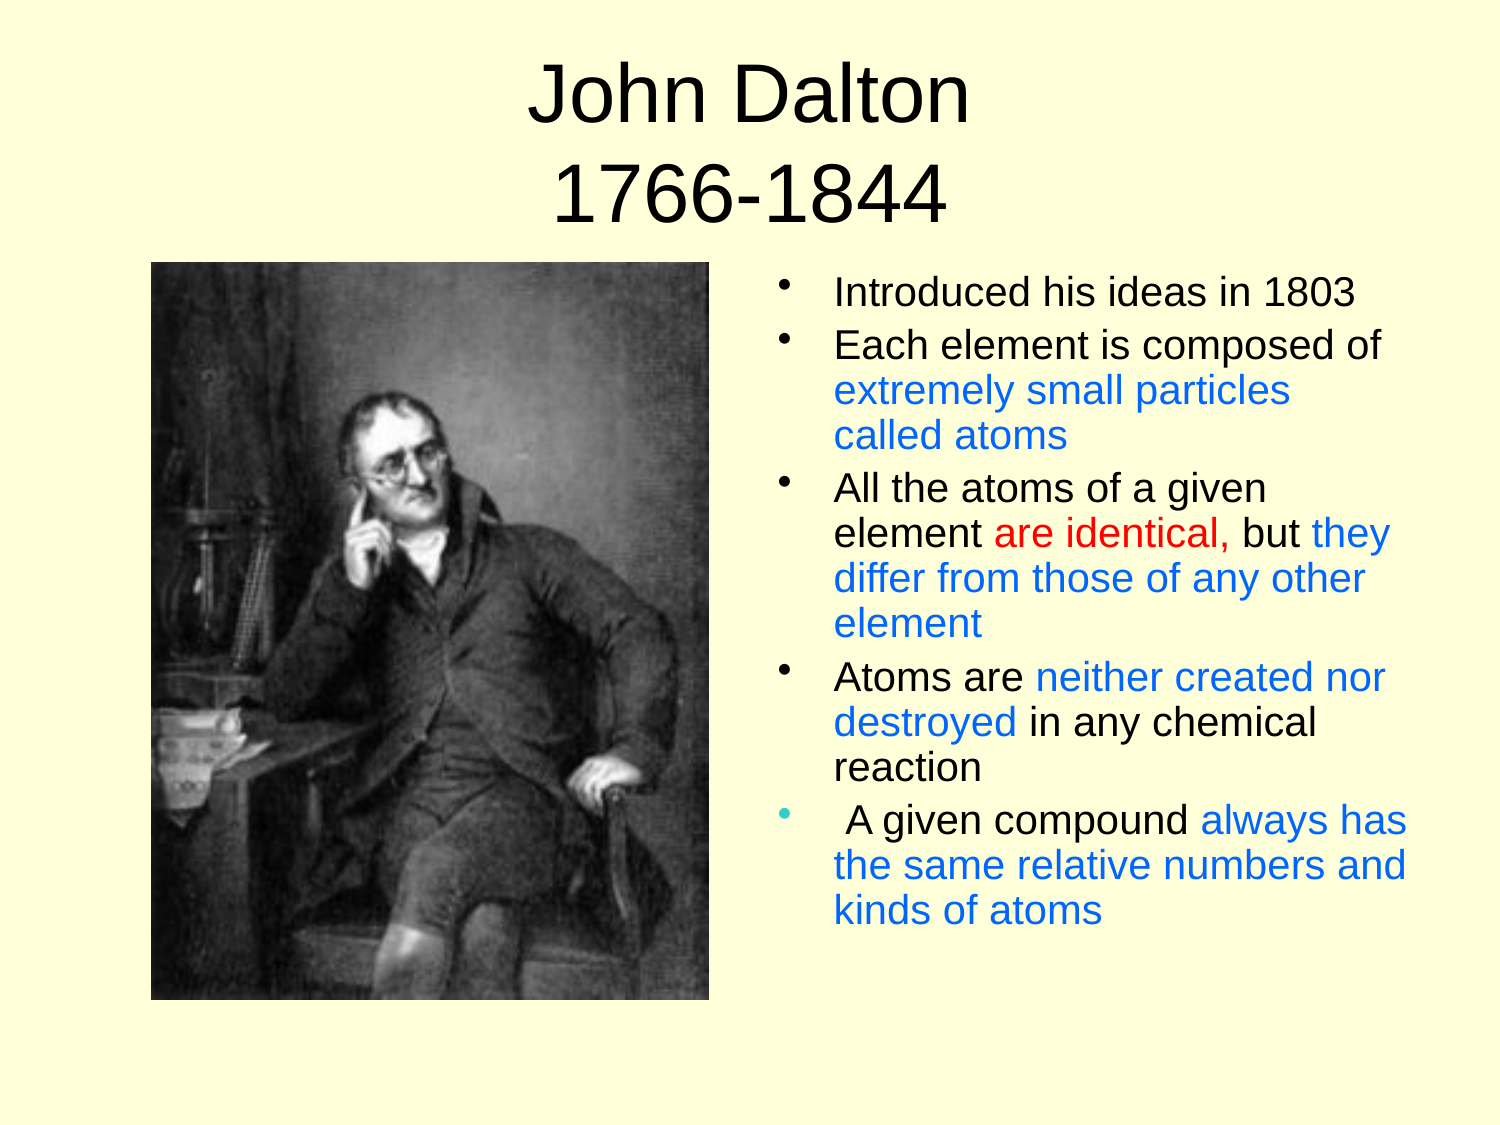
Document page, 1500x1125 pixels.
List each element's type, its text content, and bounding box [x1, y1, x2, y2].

list Introduced his ideas in 1803 Each element is composed of extremely small particles called atoms All the atoms of a given element are identical, but they differ from those of any other element Atoms are neither created nor destroyed in any chemical reaction A given compound always has the same relative numbers and kinds of atoms [762, 262, 1426, 1006]
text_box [150, 262, 709, 1001]
title John Dalton 1766-1844 [74, 44, 1426, 233]
